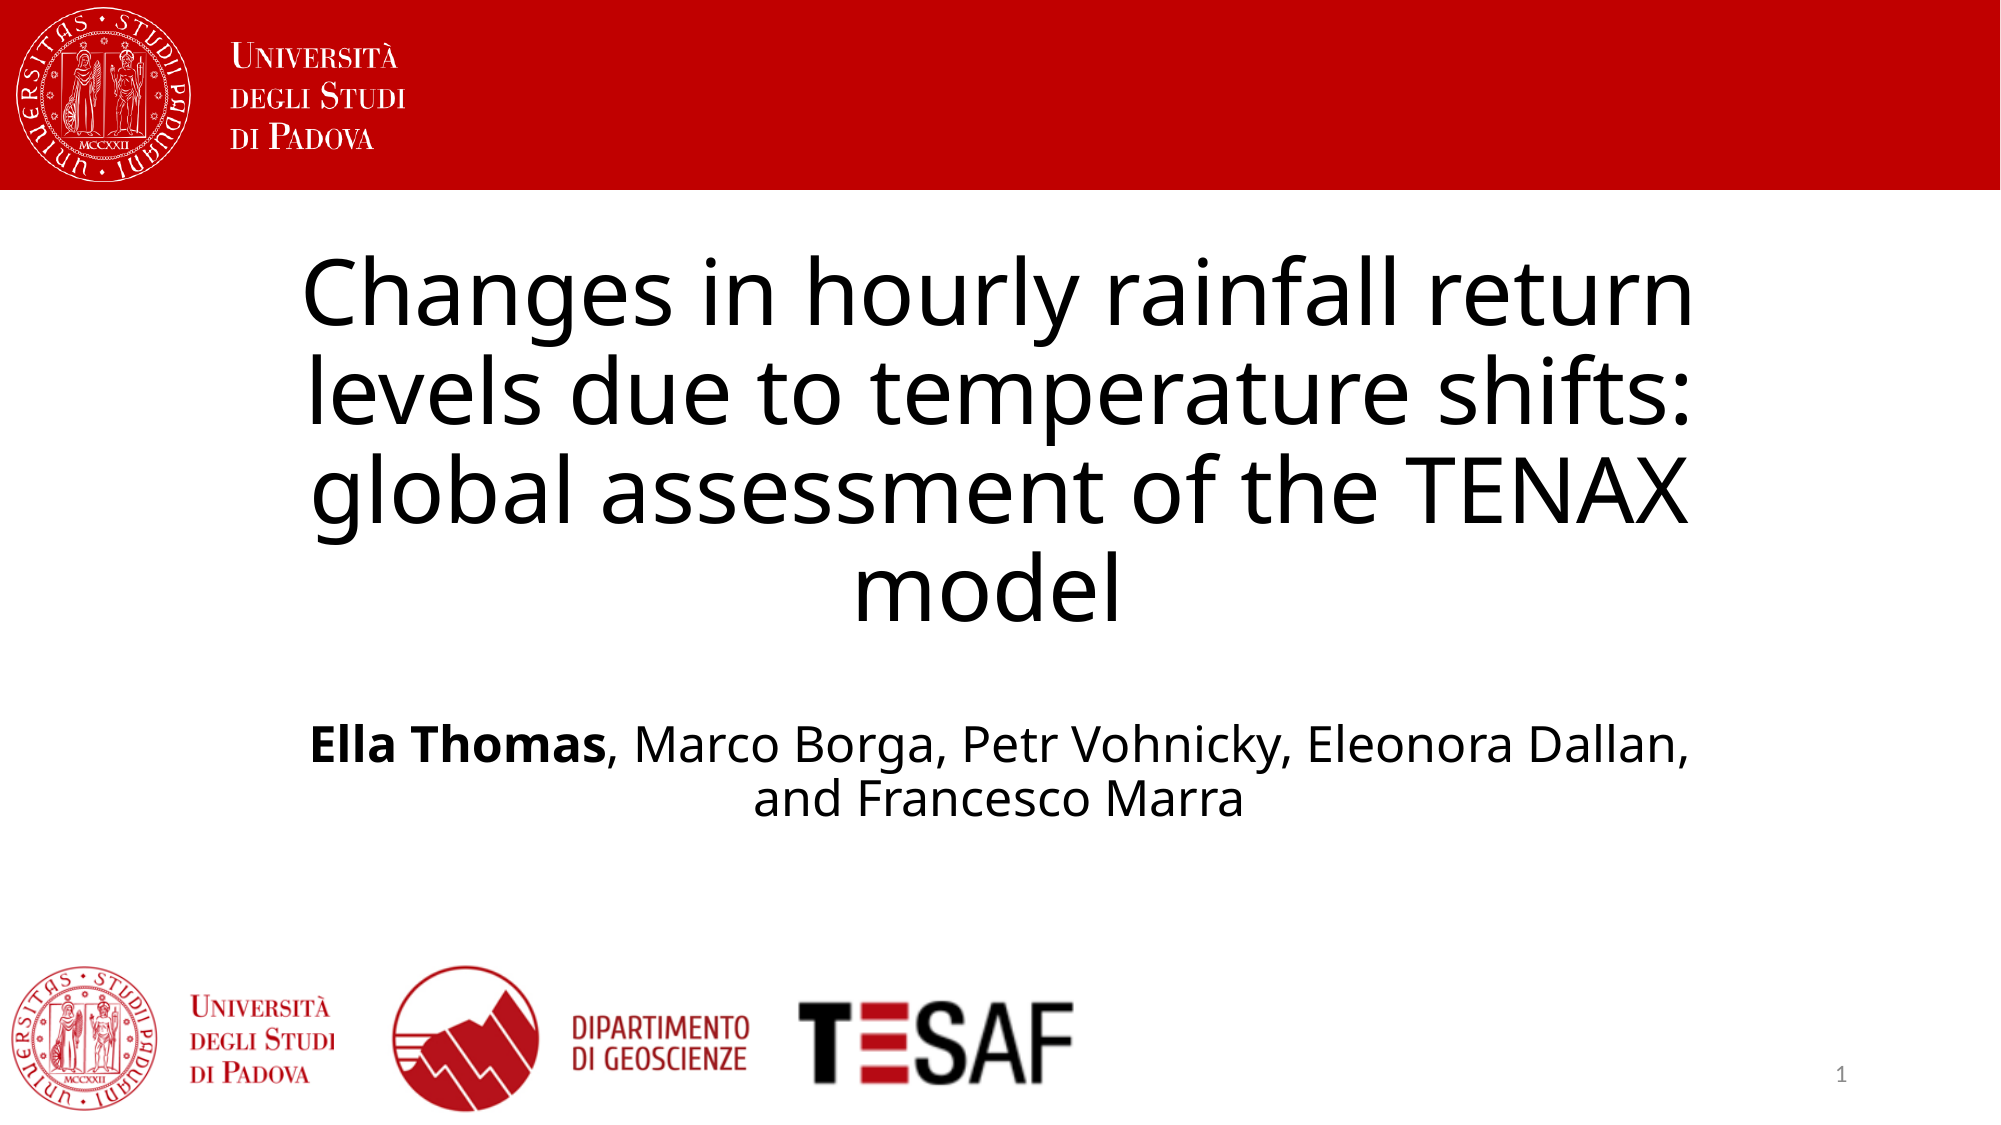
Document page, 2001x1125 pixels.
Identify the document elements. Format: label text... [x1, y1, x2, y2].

picture [8, 963, 334, 1113]
picture [378, 963, 542, 1125]
title Changes in hourly rainfall return levels due to temperature shifts: global assessment of the TENAX model [249, 257, 1750, 650]
picture [16, 7, 405, 182]
picture [558, 988, 1088, 1102]
slide_number 1 [1412, 1042, 1863, 1103]
subtitle Ella Thomas, Marco Borga, Petr Vohnicky, Eleonora Dallan, and Francesco Marra [249, 712, 1750, 984]
